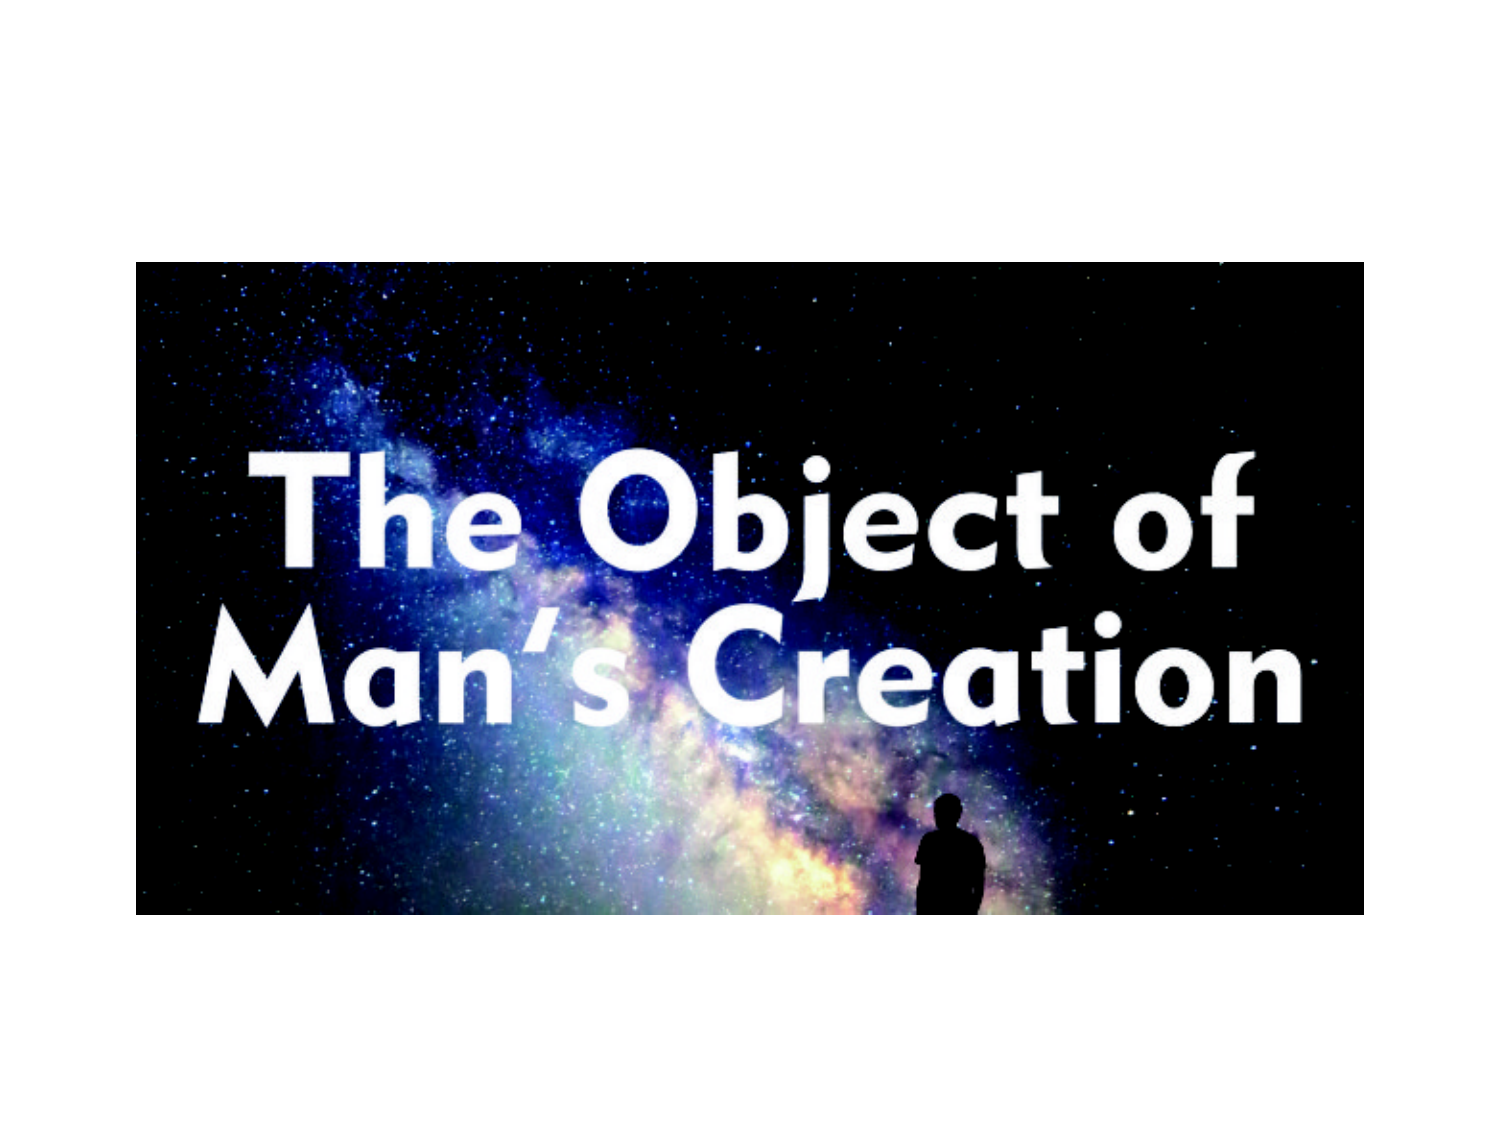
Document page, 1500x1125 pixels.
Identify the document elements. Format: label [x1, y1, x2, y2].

picture [136, 262, 1364, 915]
